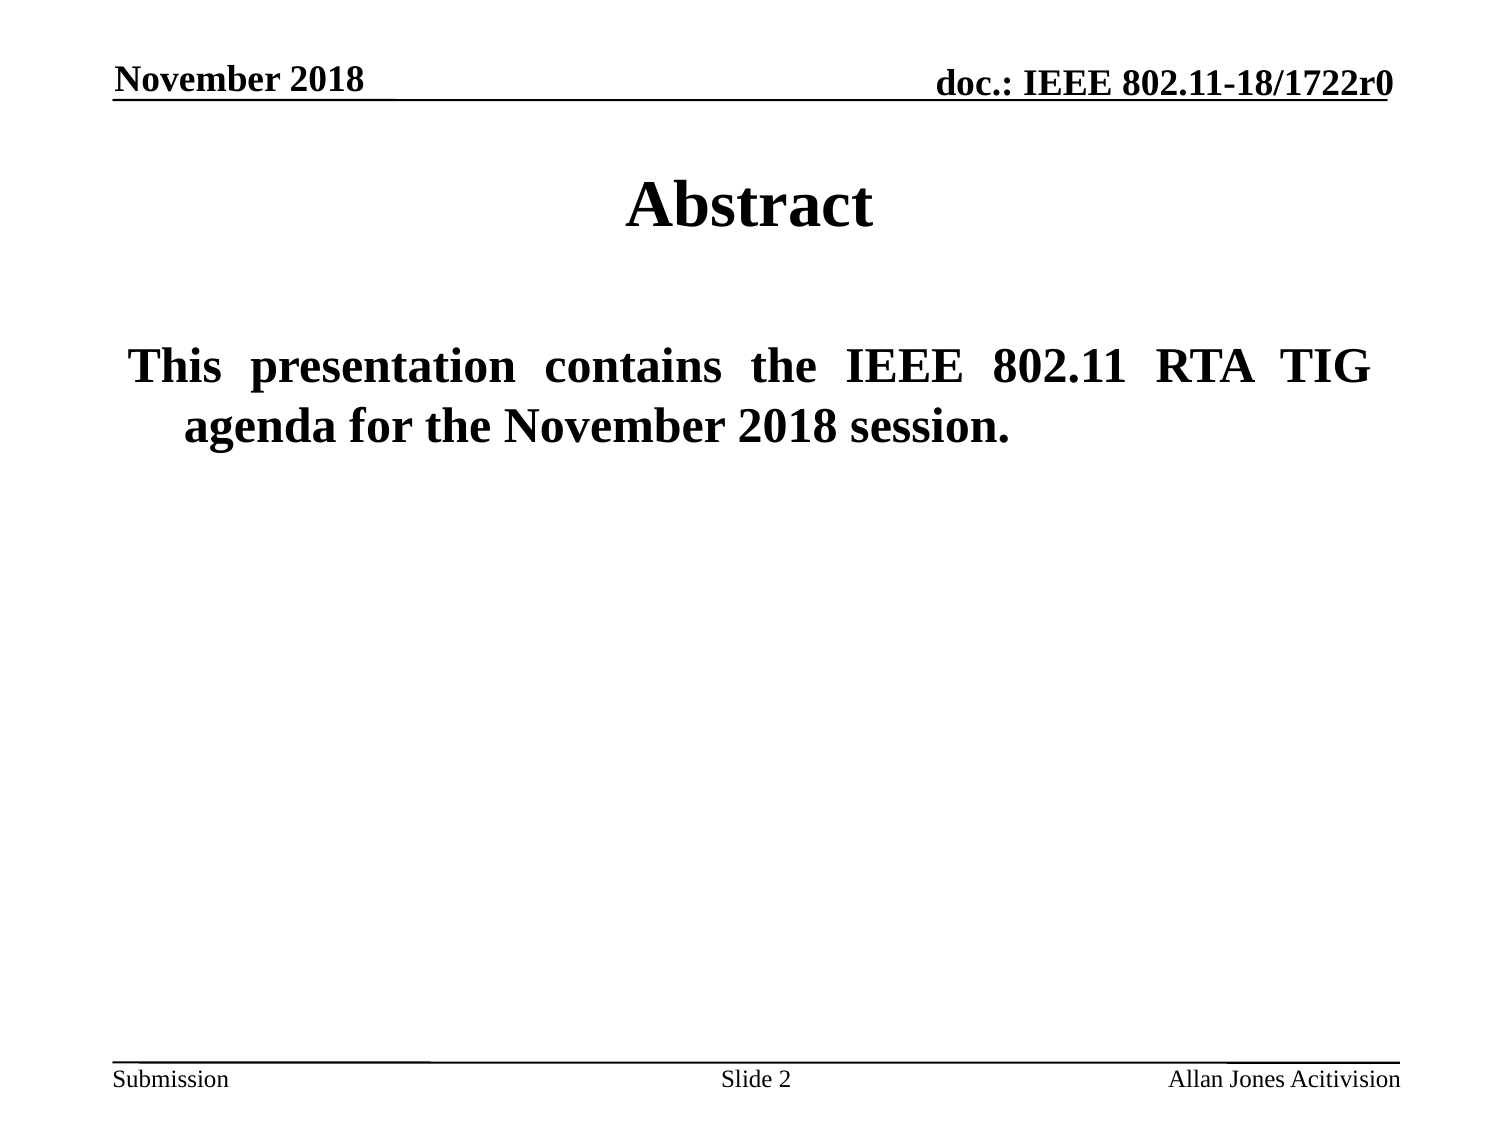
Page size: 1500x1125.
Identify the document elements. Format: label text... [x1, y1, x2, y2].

title Abstract [112, 112, 1388, 288]
list This presentation contains the IEEE 802.11 RTA TIG agenda for the November 2018 session. [112, 324, 1388, 1000]
slide_number Slide 2 [712, 1061, 800, 1123]
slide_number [114, 54, 423, 100]
footer Allan Jones Acitivision [878, 1061, 1402, 1088]
